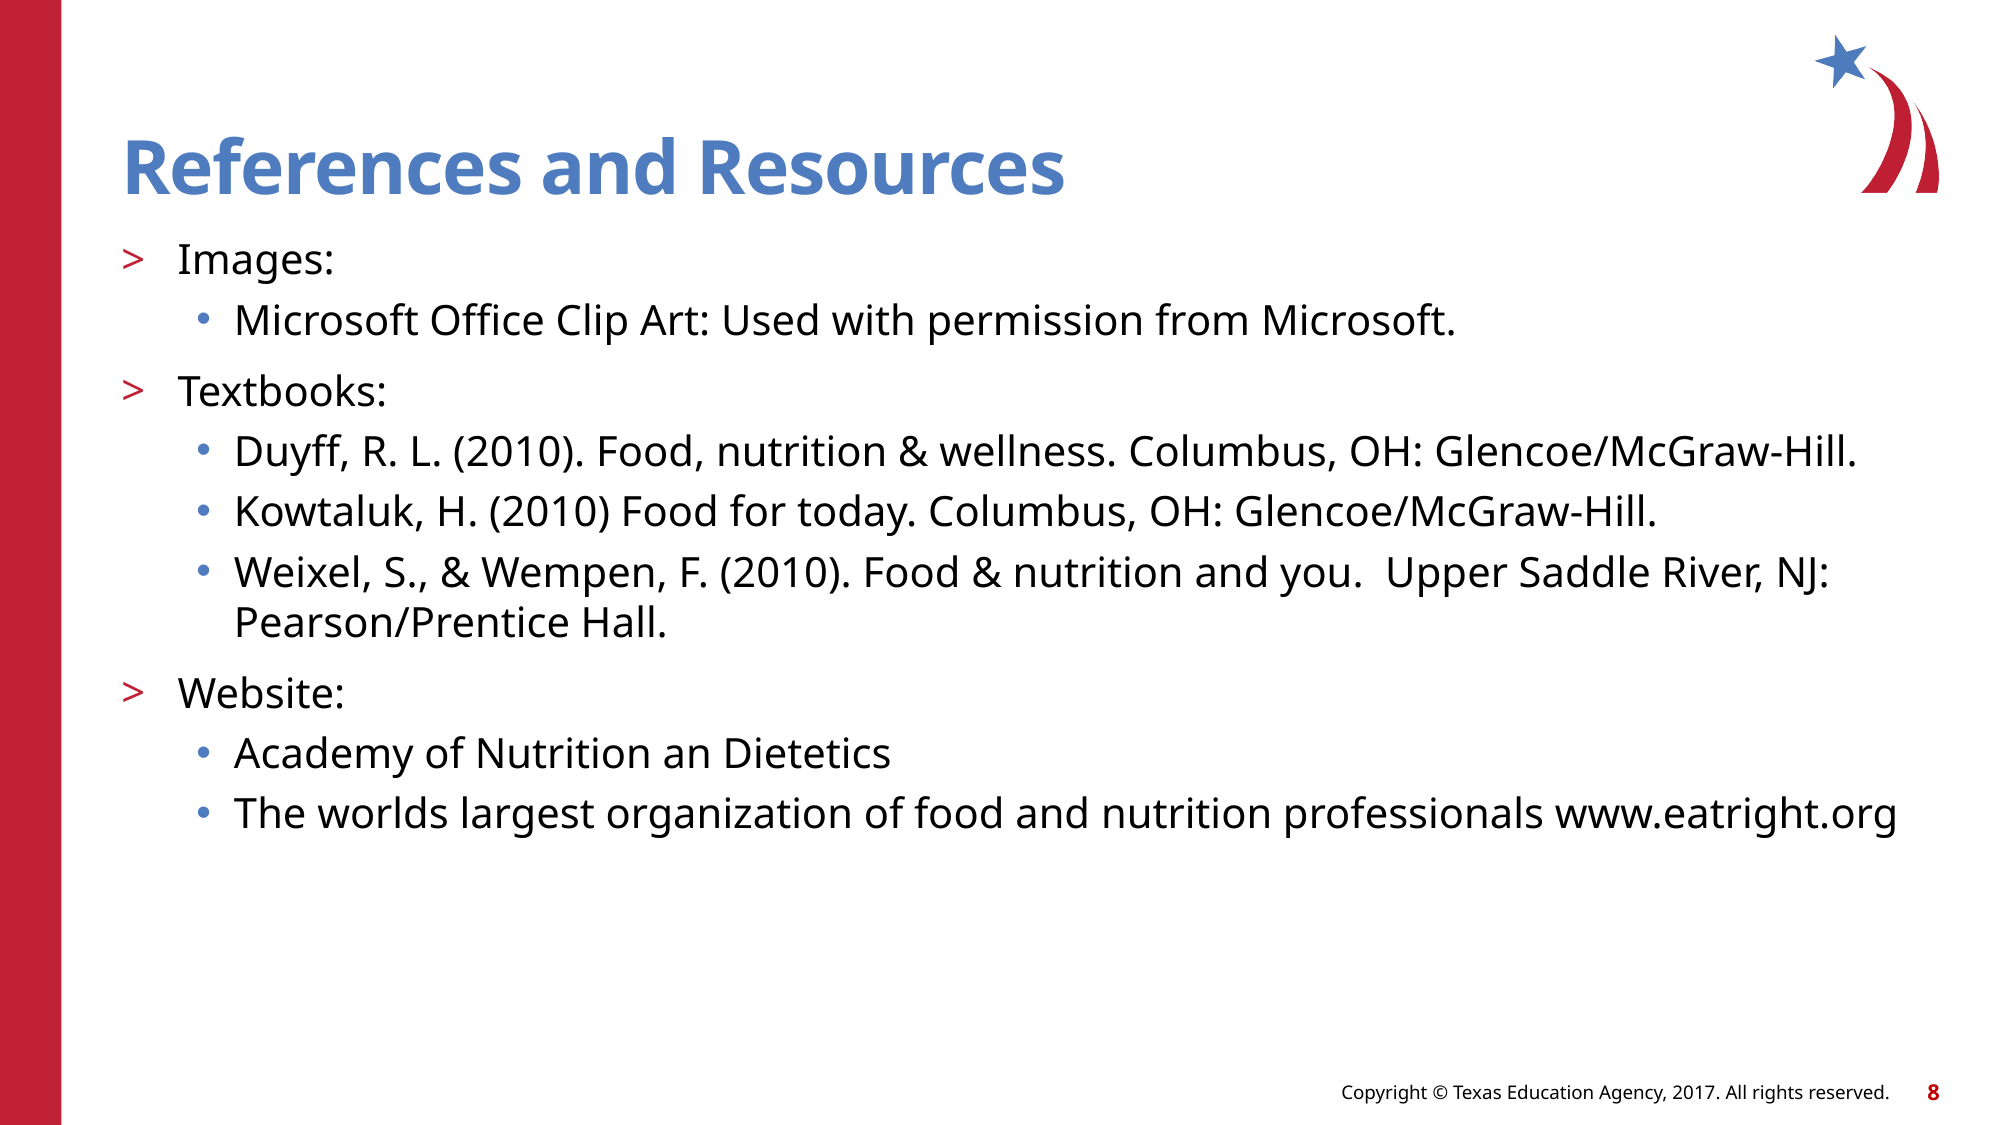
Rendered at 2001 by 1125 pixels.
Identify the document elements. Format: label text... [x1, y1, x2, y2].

picture [1814, 34, 1939, 193]
list Images: Microsoft Office Clip Art: Used with permission from Microsoft. Textbooks: Duyff, R. L. (2010). Food, nutrition & wellness. Columbus, OH: Glencoe/McGraw-Hill. Kowtaluk, H. (2010) Food for today. Columbus, OH: Glencoe/McGraw-Hill. Weixel, S., & Wempen, F. (2010). Food & nutrition and you. Upper Saddle River, NJ: Pearson/Prentice Hall. Website: Academy of Nutrition an Dietetics The worlds largest organization of food and nutrition professionals www.eatright.org [121, 233, 1936, 1010]
title References and Resources [121, 66, 1772, 211]
